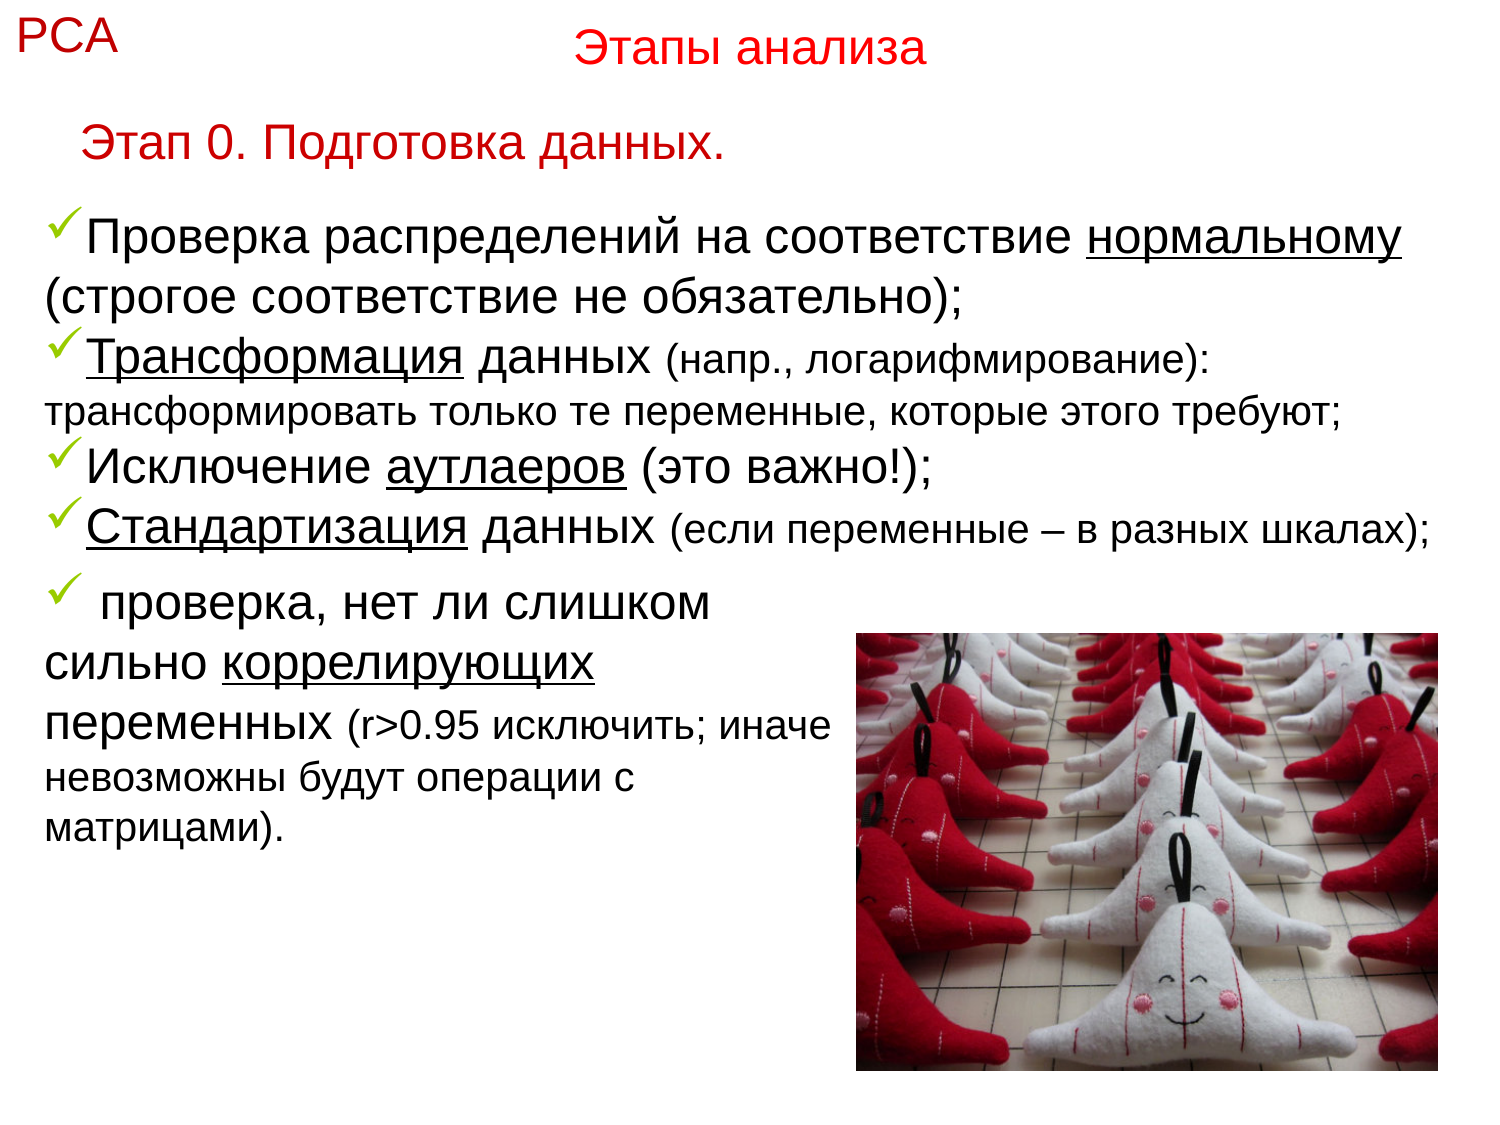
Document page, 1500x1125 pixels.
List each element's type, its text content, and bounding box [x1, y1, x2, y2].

text_box Этап 0. Подготовка данных. [64, 101, 742, 177]
text_box PCA [0, 0, 134, 71]
picture [856, 633, 1439, 1071]
text_box Этапы анализа [558, 7, 942, 82]
text_box Проверка распределений на соответствие нормальному (строгое соответствие не обязательно); Трансформация данных (напр., логарифмирование): трансформировать только те переменные, которые этого требуют; Исключение аутлаеров (это важно!); Стандартизация данных (если переменные – в разных шкалах); [29, 196, 1471, 562]
text_box проверка, нет ли слишком сильно коррелирующих переменных (r>0.95 исключить; иначе невозможны будут операции с матрицами). [29, 562, 857, 858]
